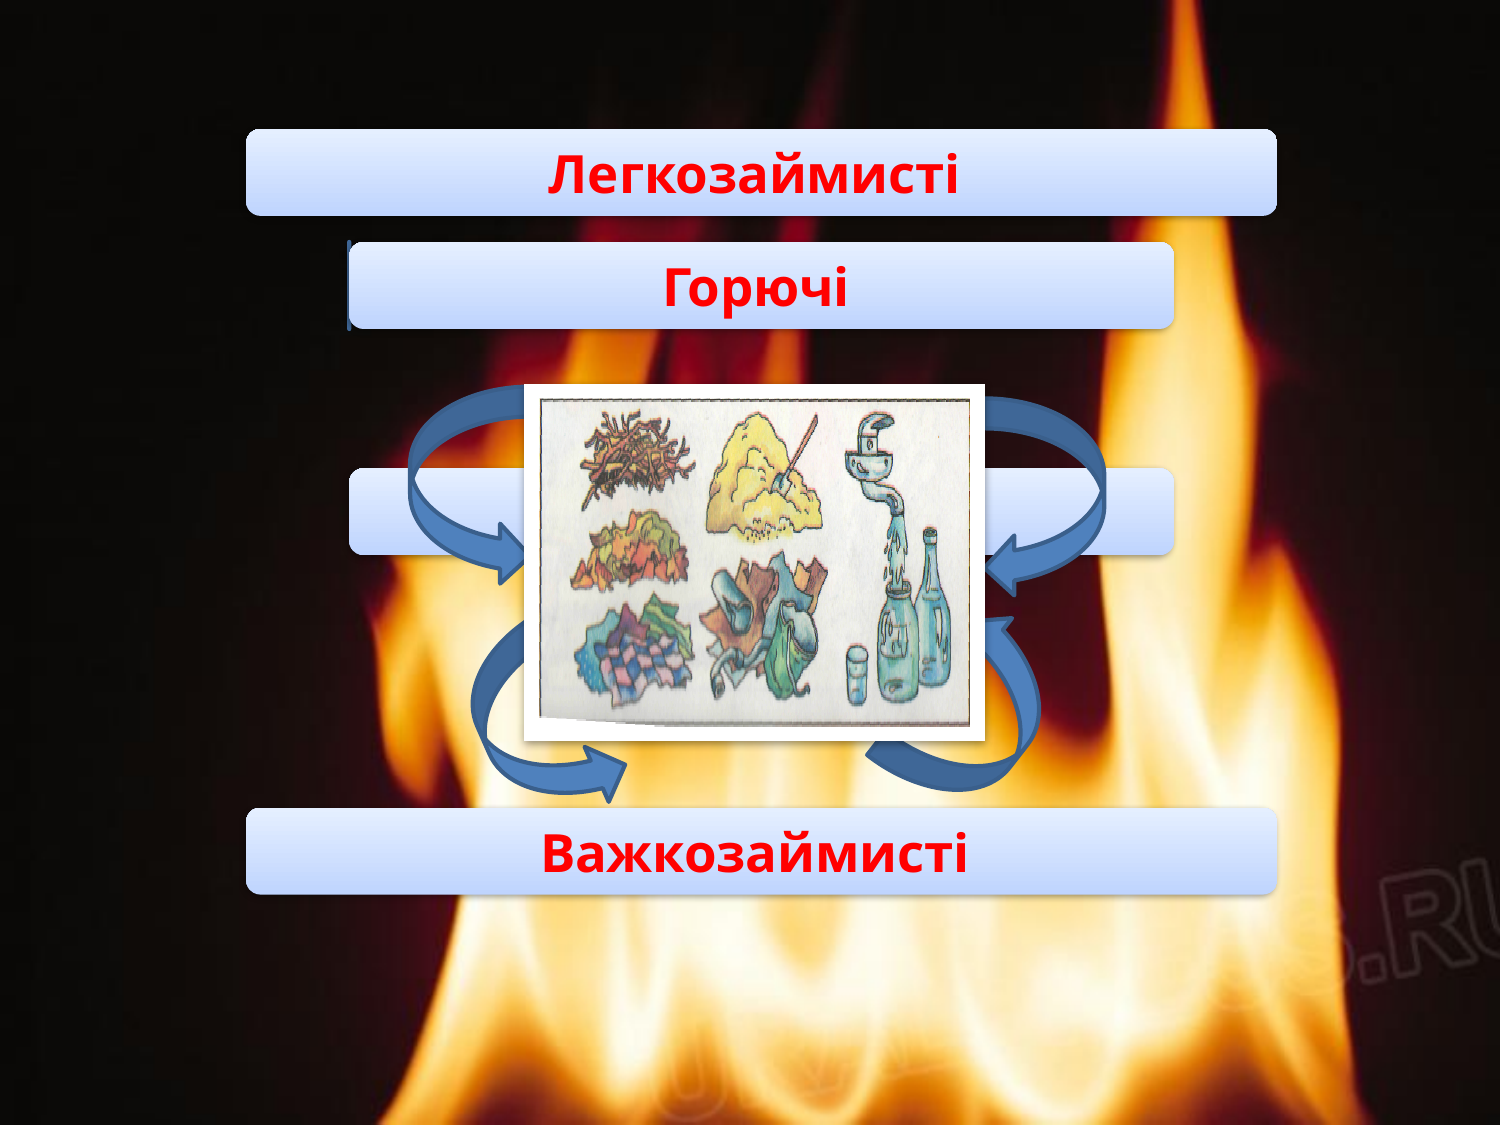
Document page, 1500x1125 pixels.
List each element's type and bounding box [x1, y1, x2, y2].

text_box [116, 128, 1407, 1009]
picture [0, 0, 1500, 1125]
